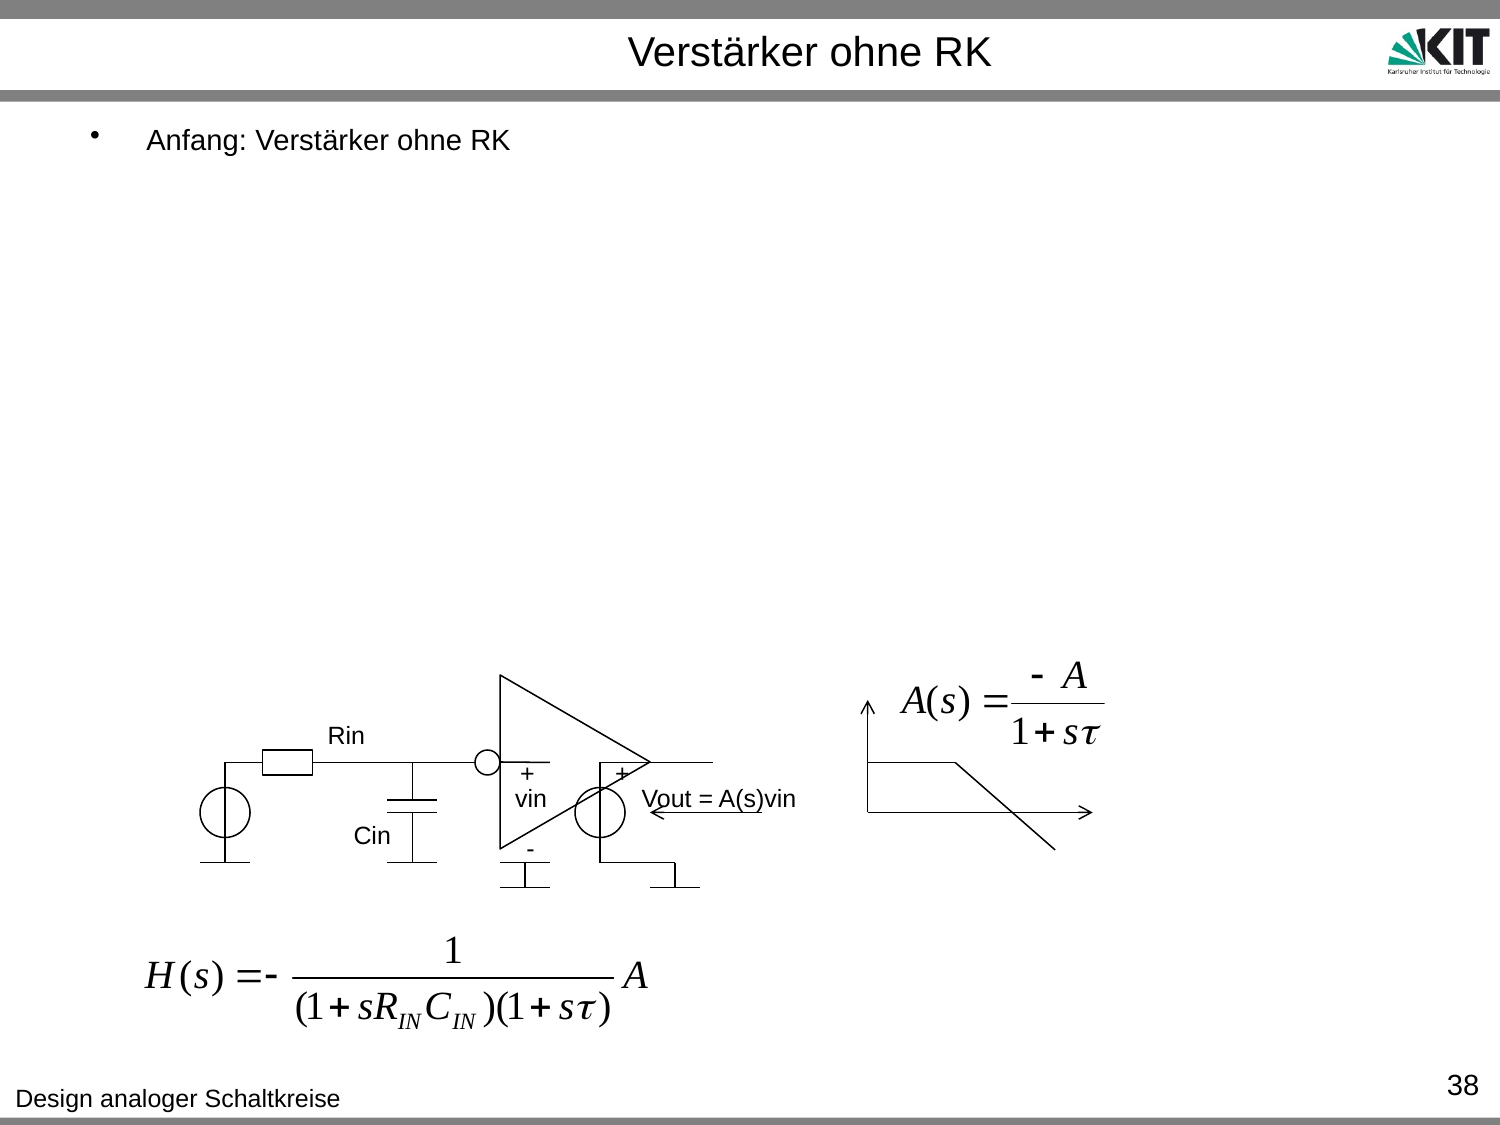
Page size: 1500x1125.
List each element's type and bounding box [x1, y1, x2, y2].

picture [1425, 28, 1490, 75]
text_box [199, 674, 812, 888]
text_box [892, 649, 1113, 754]
title [194, 21, 1425, 79]
slide_number [1364, 1058, 1495, 1094]
text_box [867, 699, 1093, 851]
list [75, 113, 1425, 288]
text_box [137, 924, 654, 1039]
